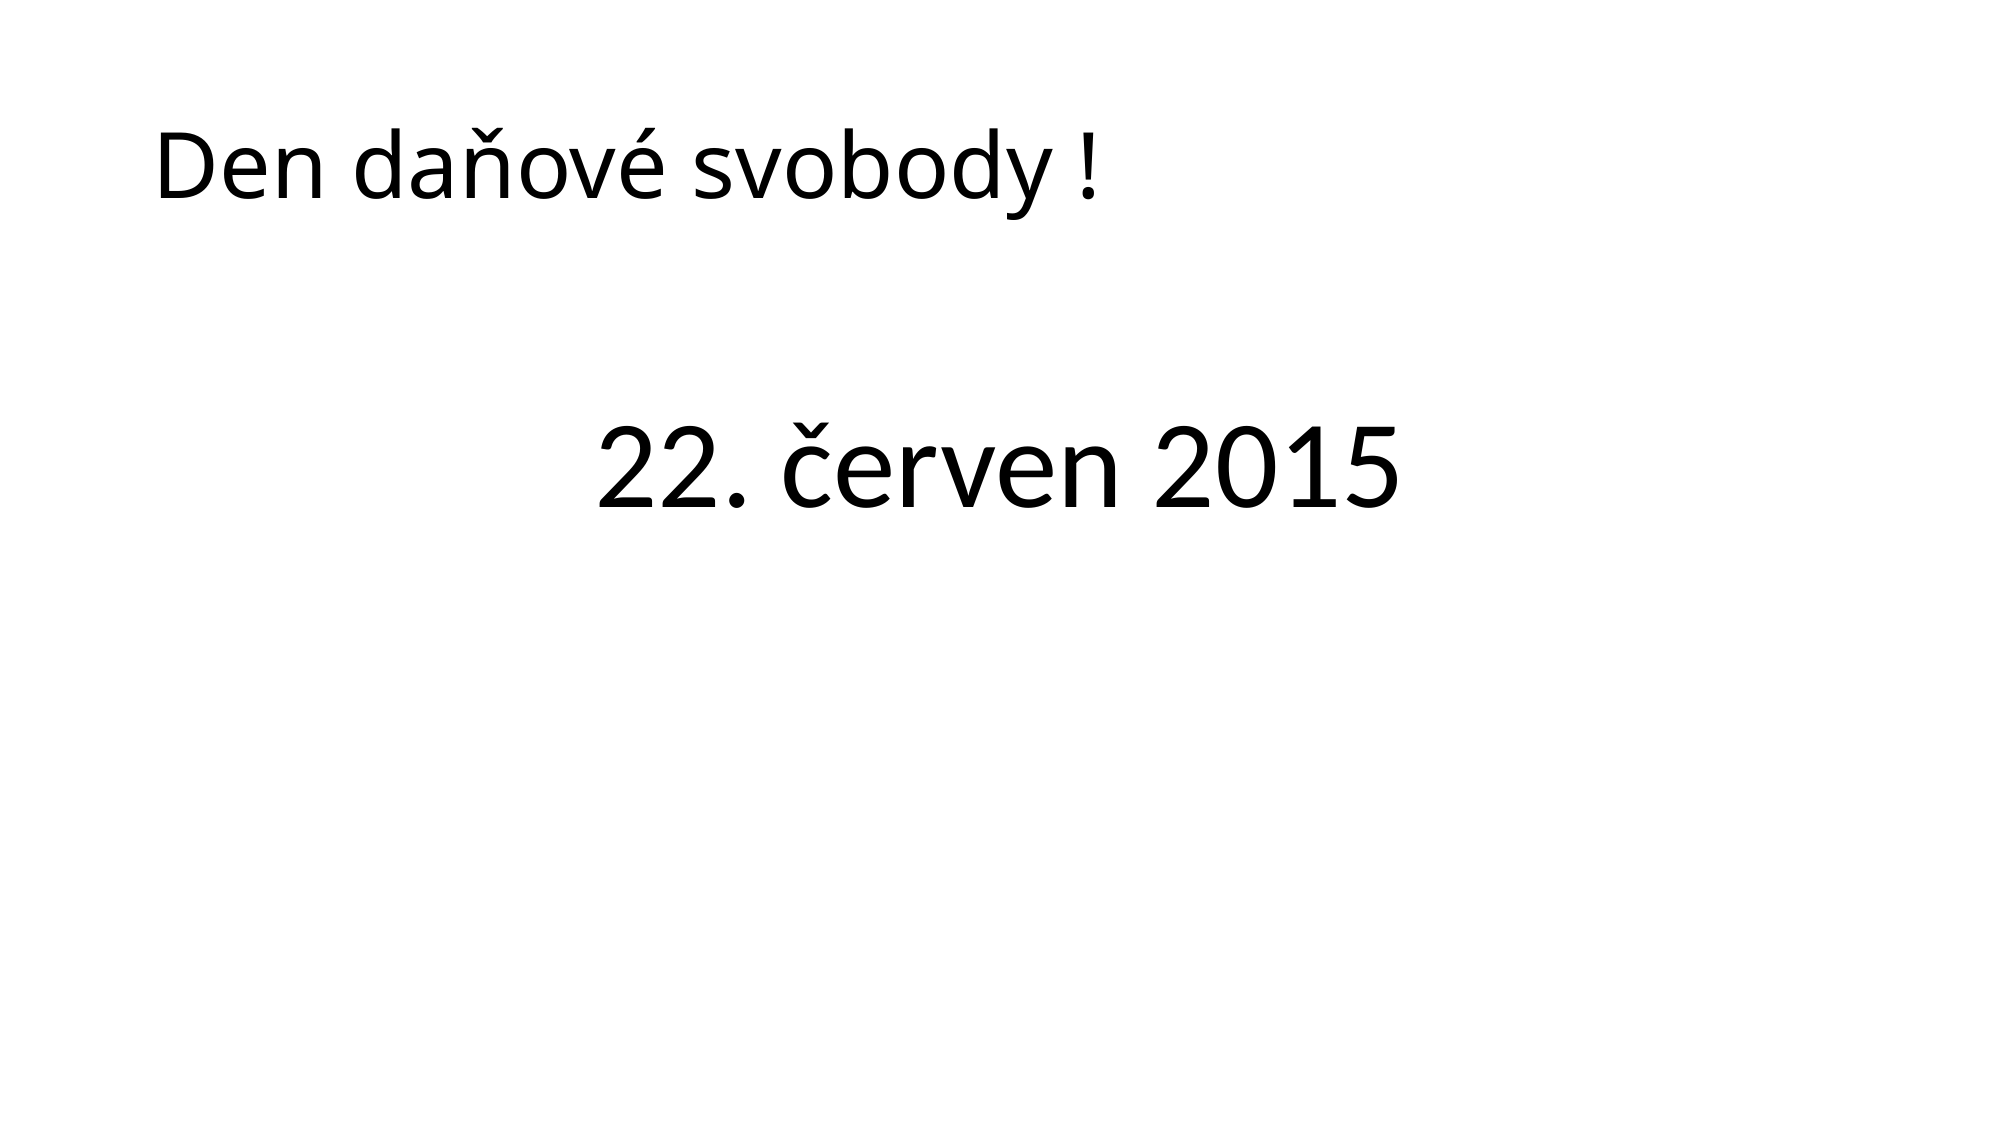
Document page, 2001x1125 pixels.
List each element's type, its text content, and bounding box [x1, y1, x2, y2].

list 22. červen 2015 [137, 299, 1863, 1014]
title Den daňové svobody ! [137, 59, 1863, 278]
